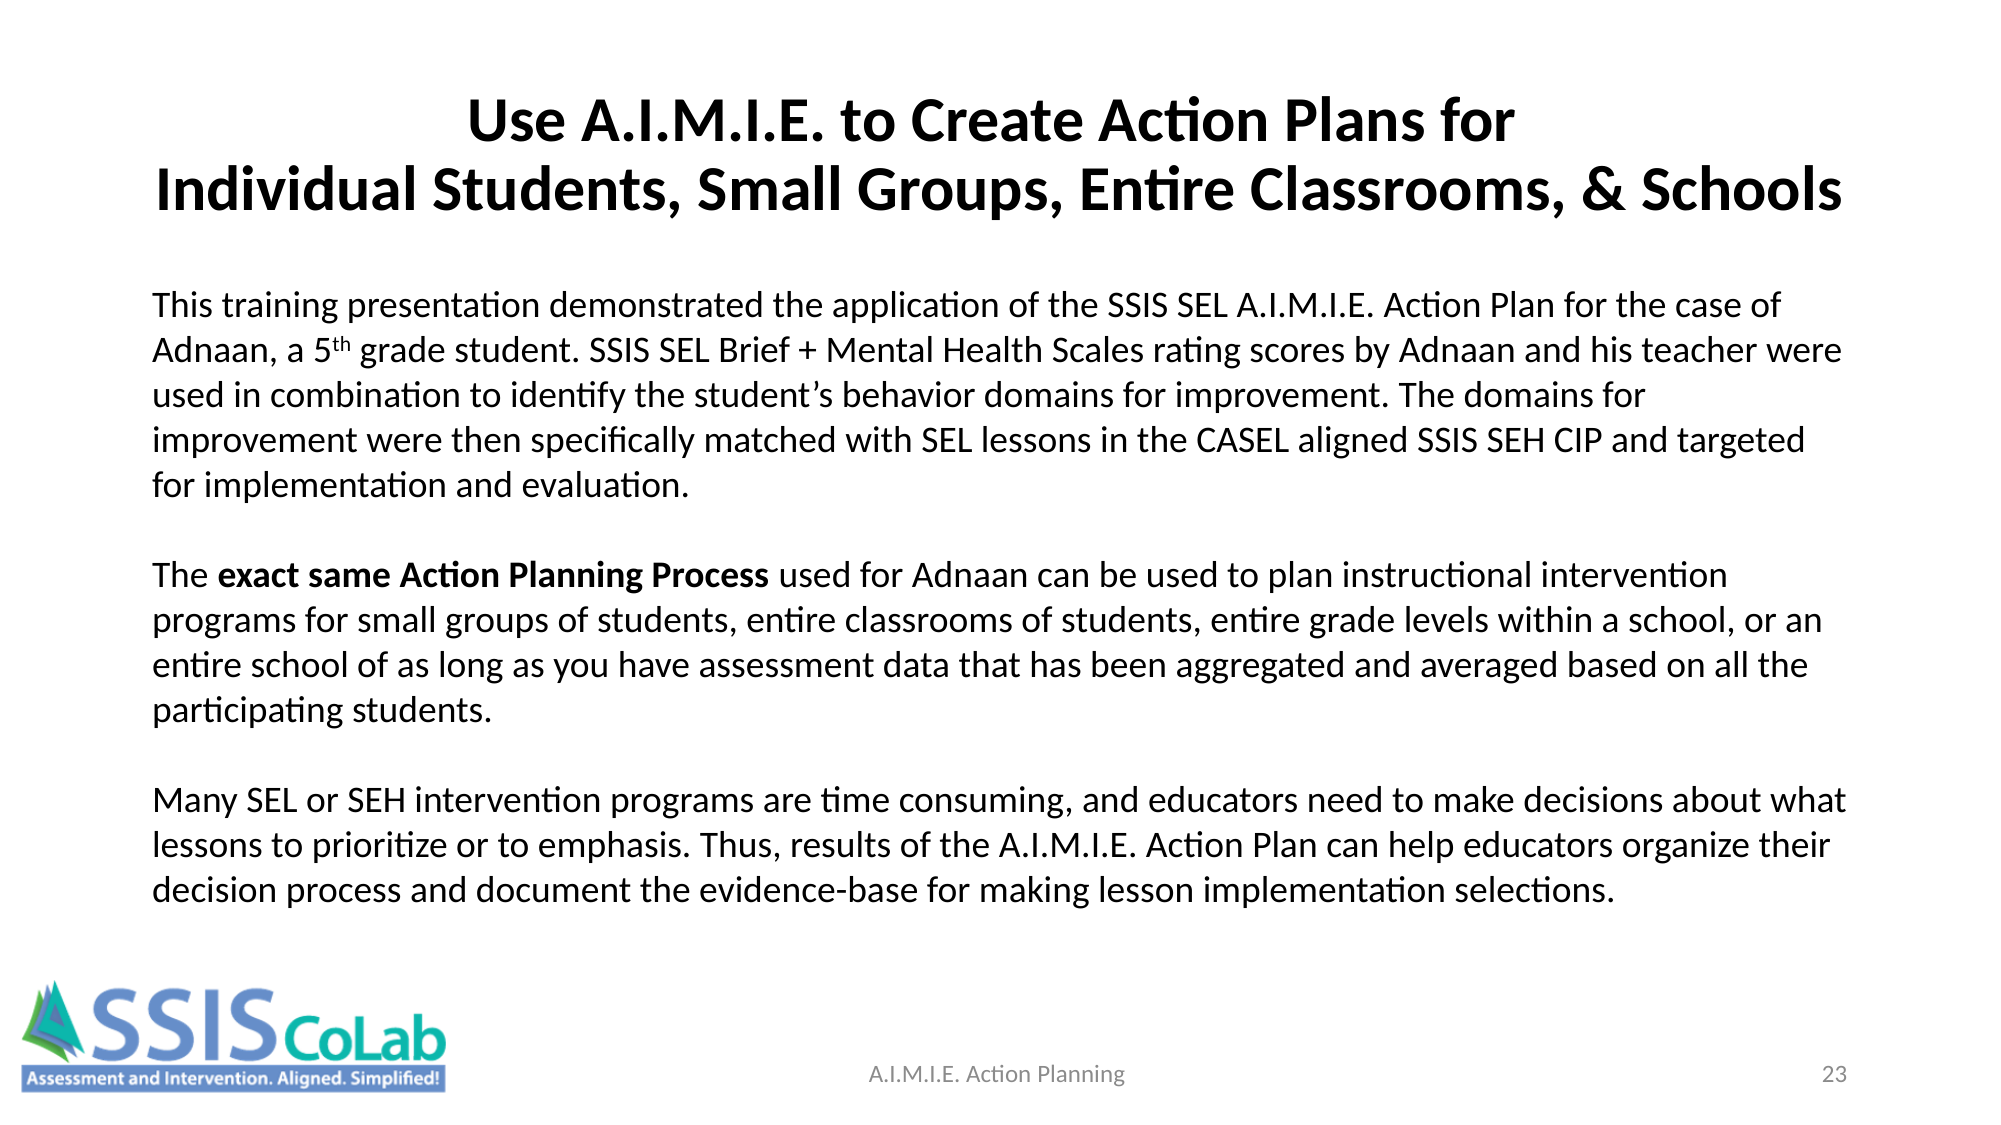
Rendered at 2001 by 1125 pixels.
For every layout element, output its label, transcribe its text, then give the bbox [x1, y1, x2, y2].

text_box This training presentation demonstrated the application of the SSIS SEL A.I.M.I.E. Action Plan for the case of Adnaan, a 5th grade student. SSIS SEL Brief + Mental Health Scales rating scores by Adnaan and his teacher were used in combination to identify the student’s behavior domains for improvement. The domains for improvement were then specifically matched with SEL lessons in the CASEL aligned SSIS SEH CIP and targeted for implementation and evaluation. The exact same Action Planning Process used for Adnaan can be used to plan instructional intervention programs for small groups of students, entire classrooms of students, entire grade levels within a school, or an entire school of as long as you have assessment data that has been aggregated and averaged based on all the participating students. Many SEL or SEH intervention programs are time consuming, and educators need to make decisions about what lessons to prioritize or to emphasis. Thus, results of the A.I.M.I.E. Action Plan can help educators organize their decision process and document the evidence-base for making lesson implementation selections. [137, 272, 1874, 918]
footer A.I.M.I.E. Action Planning [662, 1042, 1338, 1103]
slide_number 23 [1412, 1042, 1863, 1103]
title Use A.I.M.I.E. to Create Action Plans for Individual Students, Small Groups, Entire Classrooms, & Schools [137, 46, 1863, 264]
picture [15, 972, 456, 1103]
